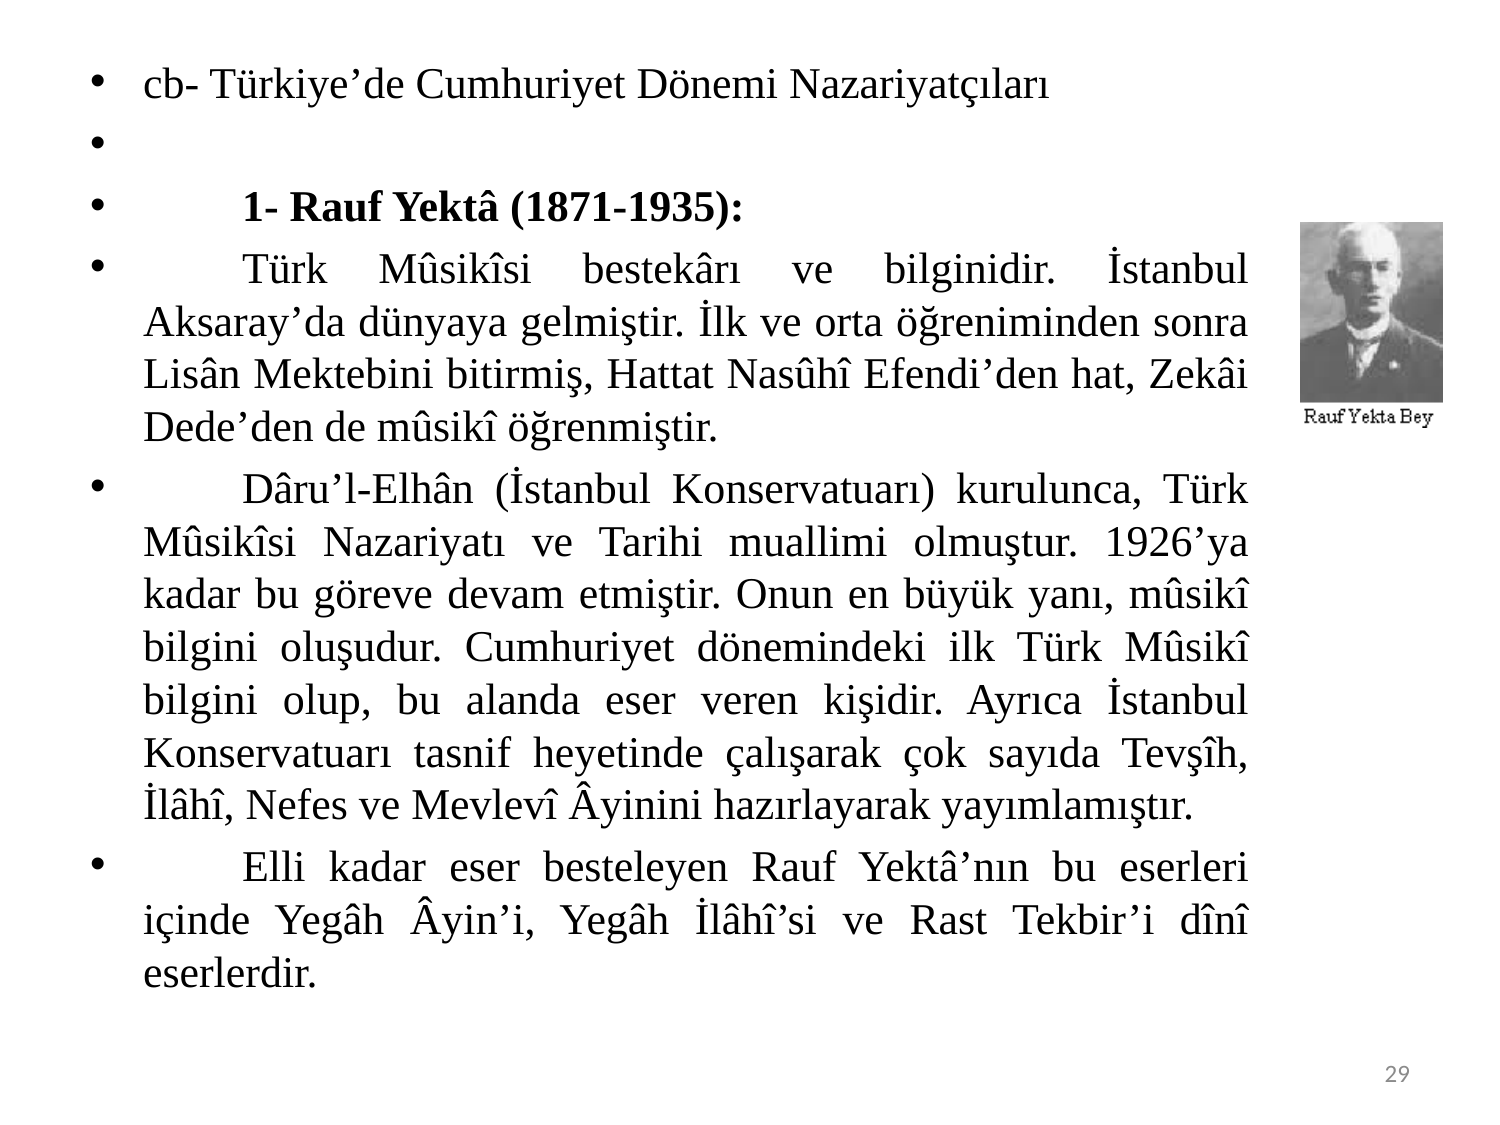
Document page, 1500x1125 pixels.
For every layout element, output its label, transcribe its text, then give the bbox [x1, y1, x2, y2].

picture [1300, 222, 1444, 428]
list cb- Türkiye’de Cumhuriyet Dönemi Nazariyatçıları 1- Rauf Yektâ (1871-1935): Türk Mûsikîsi bestekârı ve bilginidir. İstanbul Aksaray’da dünyaya gelmiştir. İlk ve orta öğreniminden sonra Lisân Mektebini bitirmiş, Hattat Nasûhî Efendi’den hat, Zekâi Dede’den de mûsikî öğrenmiştir. Dâru’l-Elhân (İstanbul Konservatuarı) kurulunca, Türk Mûsikîsi Nazariyatı ve Tarihi muallimi olmuştur. 1926’ya kadar bu göreve devam etmiştir. Onun en büyük yanı, mûsikî bilgini oluşudur. Cumhuriyet dönemindeki ilk Türk Mûsikî bilgini olup, bu alanda eser veren kişidir. Ayrıca İstanbul Konservatuarı tasnif heyetinde çalışarak çok sayıda Tevşîh, İlâhî, Nefes ve Mevlevî Âyinini hazırlayarak yayımlamıştır. Elli kadar eser besteleyen Rauf Yektâ’nın bu eserleri içinde Yegâh Âyin’i, Yegâh İlâhî’si ve Rast Tekbir’i dînî eserlerdir. [75, 46, 1266, 1005]
slide_number 29 [1074, 1042, 1425, 1103]
